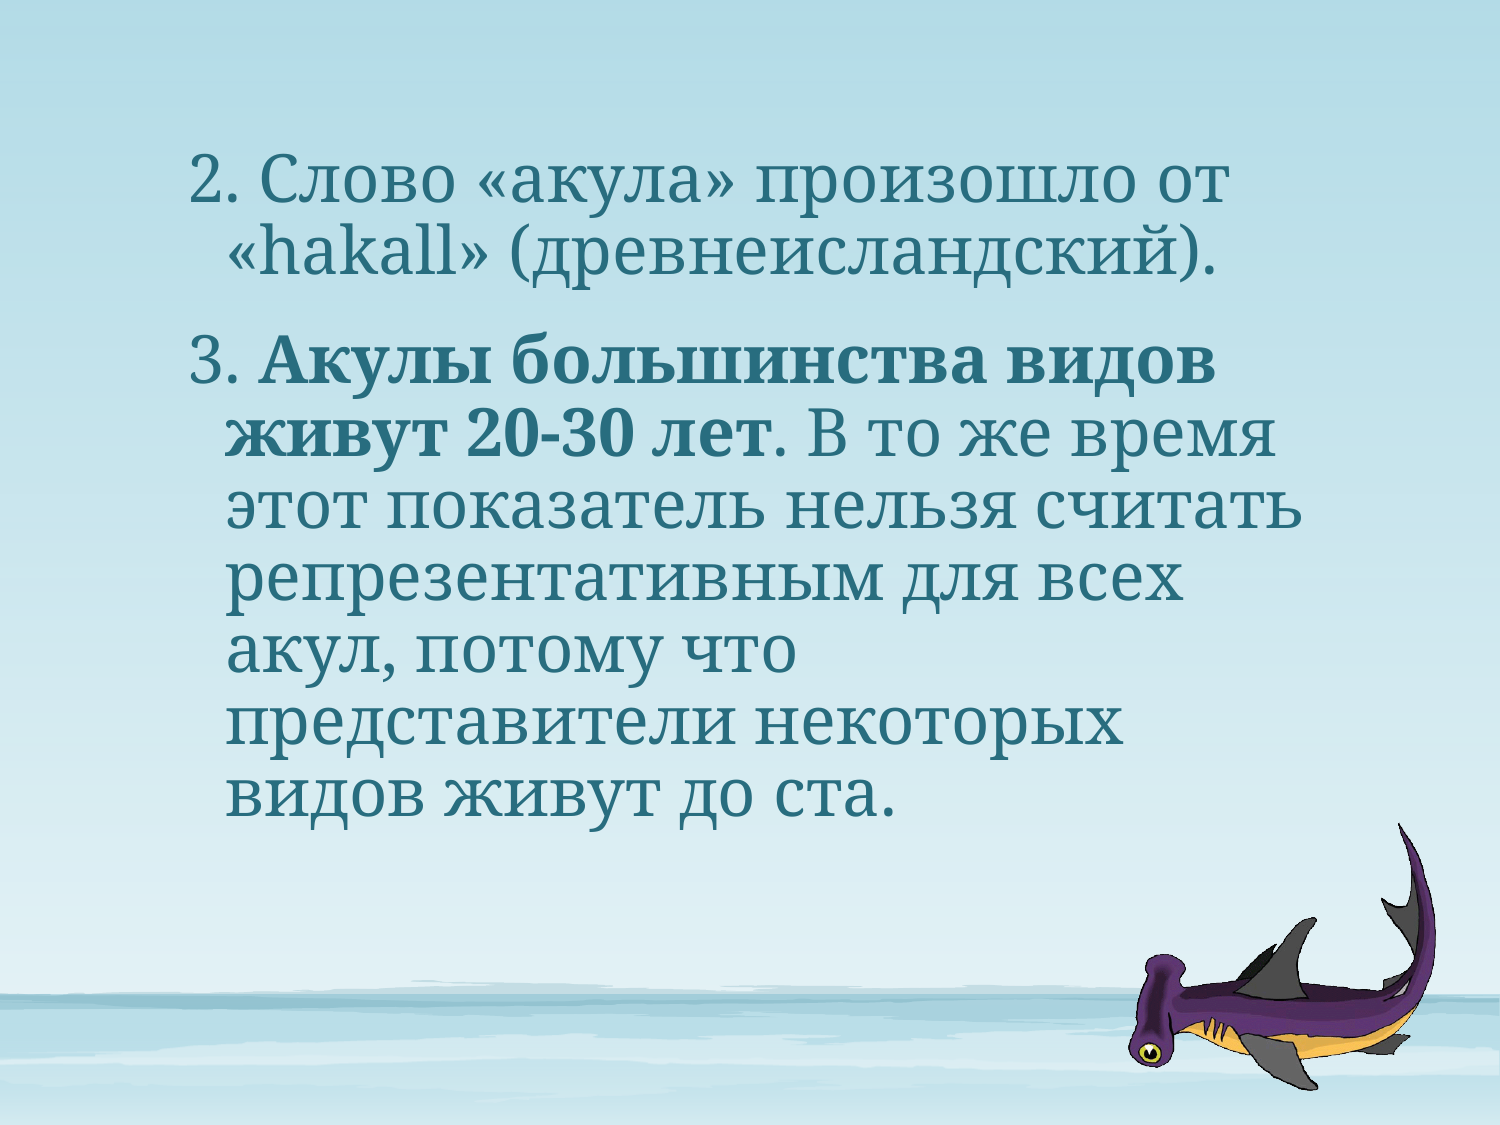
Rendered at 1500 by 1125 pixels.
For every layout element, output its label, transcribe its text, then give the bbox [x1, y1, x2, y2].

list 2. Слово «акула» произошло от «hakall» (древнеисландский). 3. Акулы большинства видов живут 20-30 лет. В то же время этот показатель нельзя считать репрезентативным для всех акул, потому что представители некоторых видов живут до ста. [165, 137, 1335, 938]
picture [0, 822, 1500, 1103]
